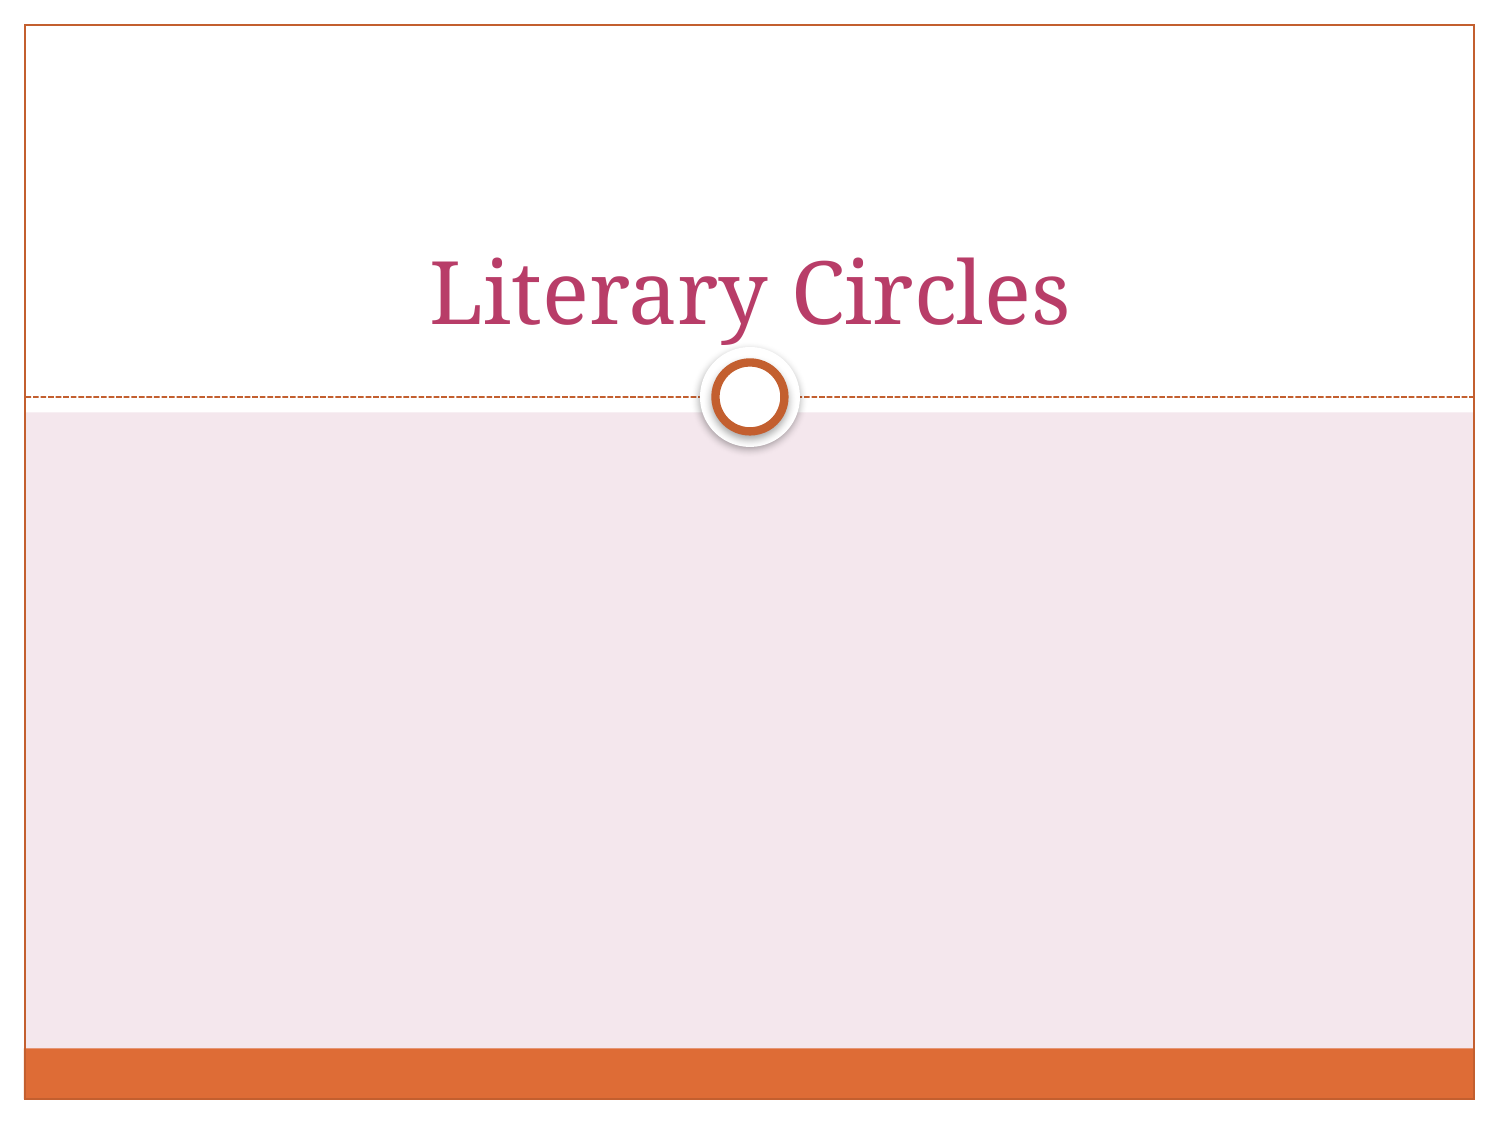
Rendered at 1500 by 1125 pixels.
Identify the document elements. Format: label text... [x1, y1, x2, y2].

title Literary Circles [112, 62, 1388, 350]
